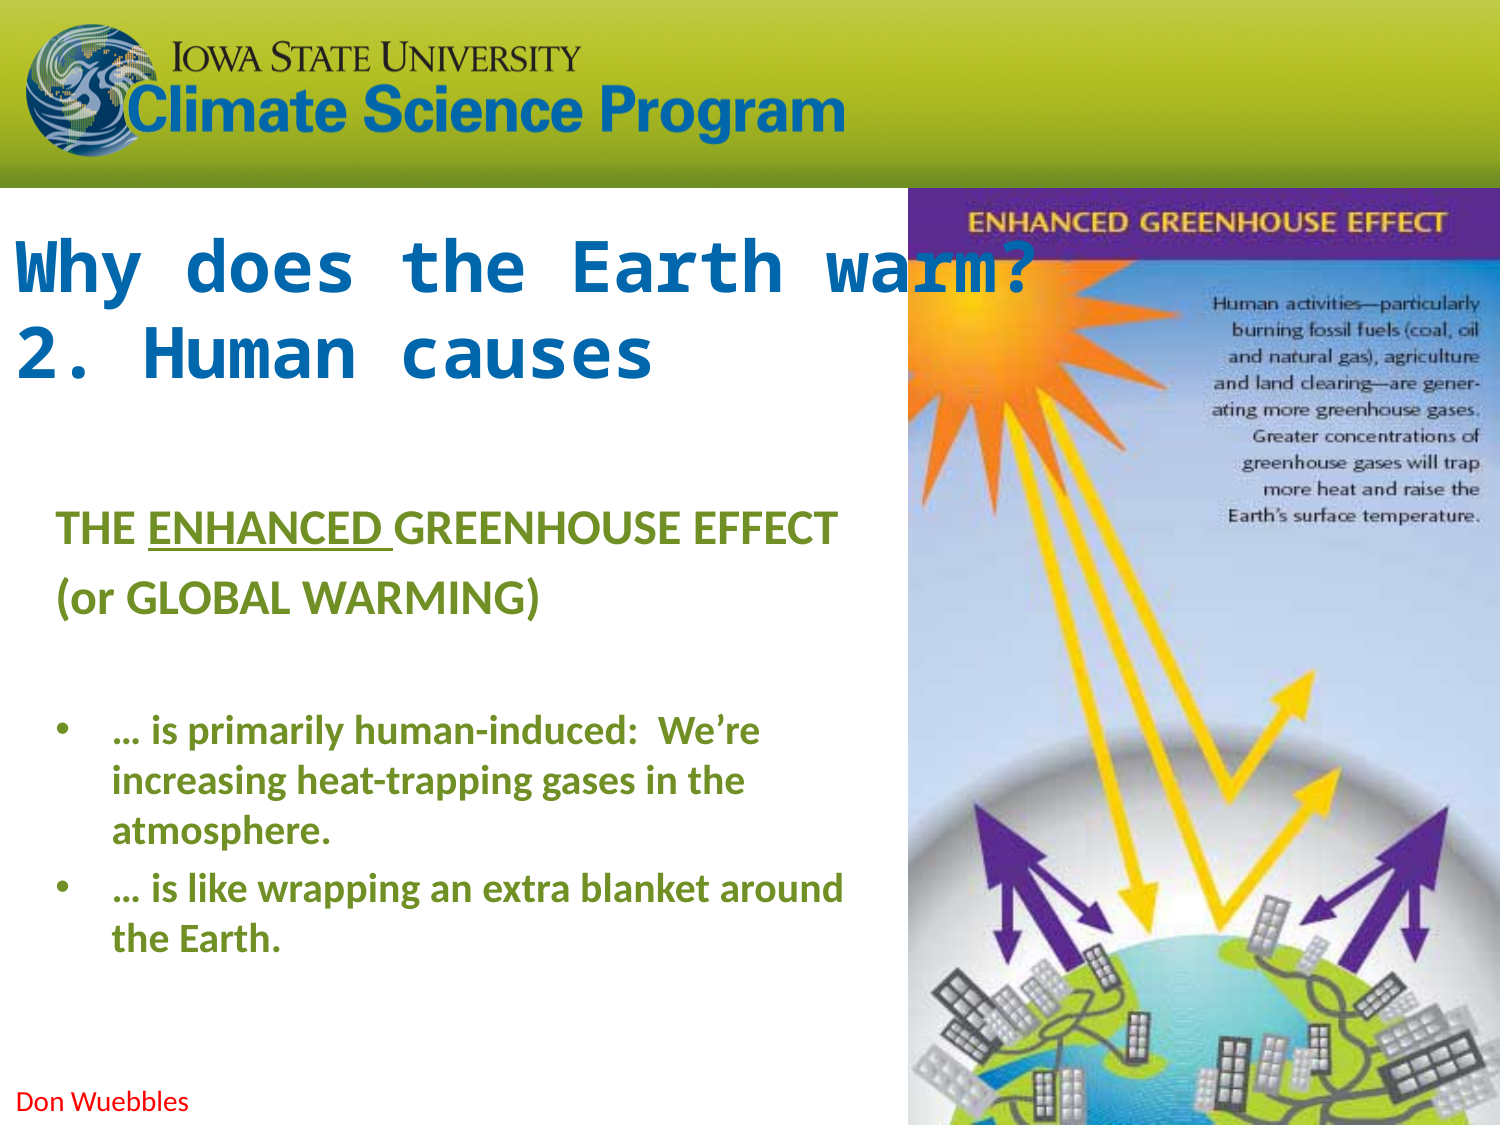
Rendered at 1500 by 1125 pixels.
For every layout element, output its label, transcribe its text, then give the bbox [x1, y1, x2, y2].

text_box Don Wuebbles [1, 1074, 205, 1125]
list THE ENHANCED GREENHOUSE EFFECT (or GLOBAL WARMING) … is primarily human-induced: We’re increasing heat-trapping gases in the atmosphere. … is like wrapping an extra blanket around the Earth. [40, 486, 868, 1125]
picture [0, 0, 1500, 1125]
title Why does the Earth warm? 2. Human causes [0, 212, 903, 400]
